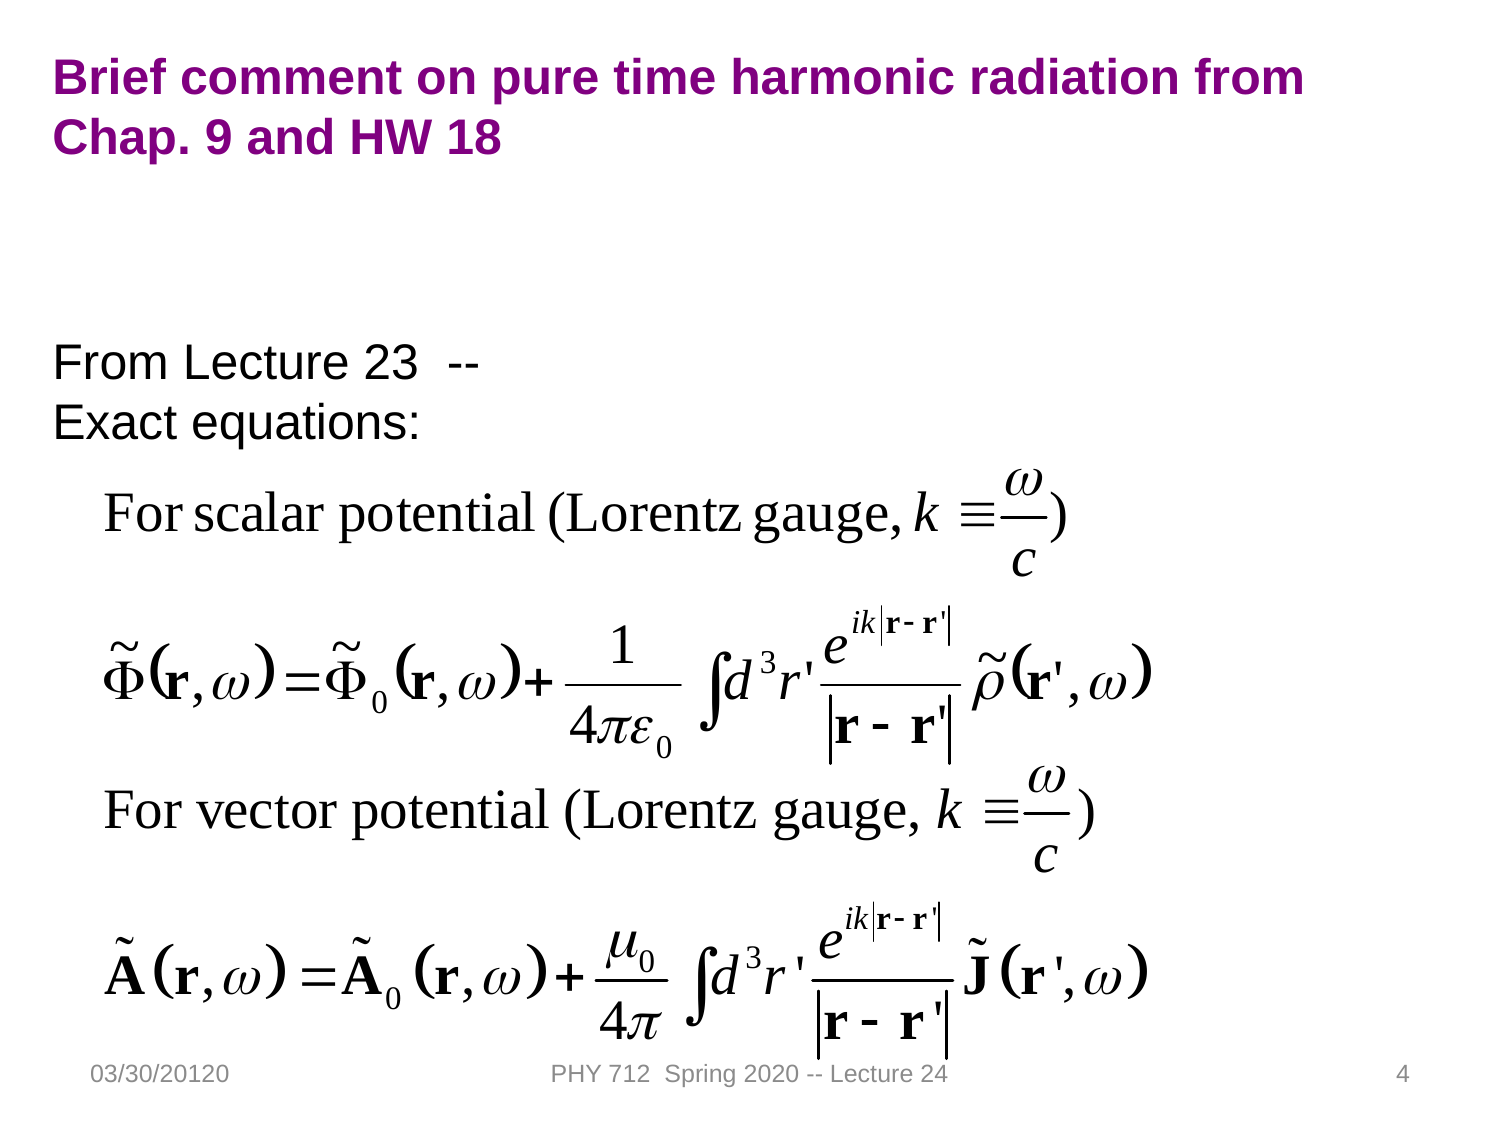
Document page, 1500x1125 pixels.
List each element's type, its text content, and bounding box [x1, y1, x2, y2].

text_box From Lecture 23 -- Exact equations: [37, 322, 1250, 457]
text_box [94, 736, 1155, 1071]
text_box Brief comment on pure time harmonic radiation from Chap. 9 and HW 18 [37, 37, 1463, 173]
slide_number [75, 1042, 425, 1103]
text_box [94, 441, 1155, 736]
slide_number 4 [1074, 1042, 1425, 1103]
footer PHY 712 Spring 2020 -- Lecture 24 [512, 1078, 988, 1103]
